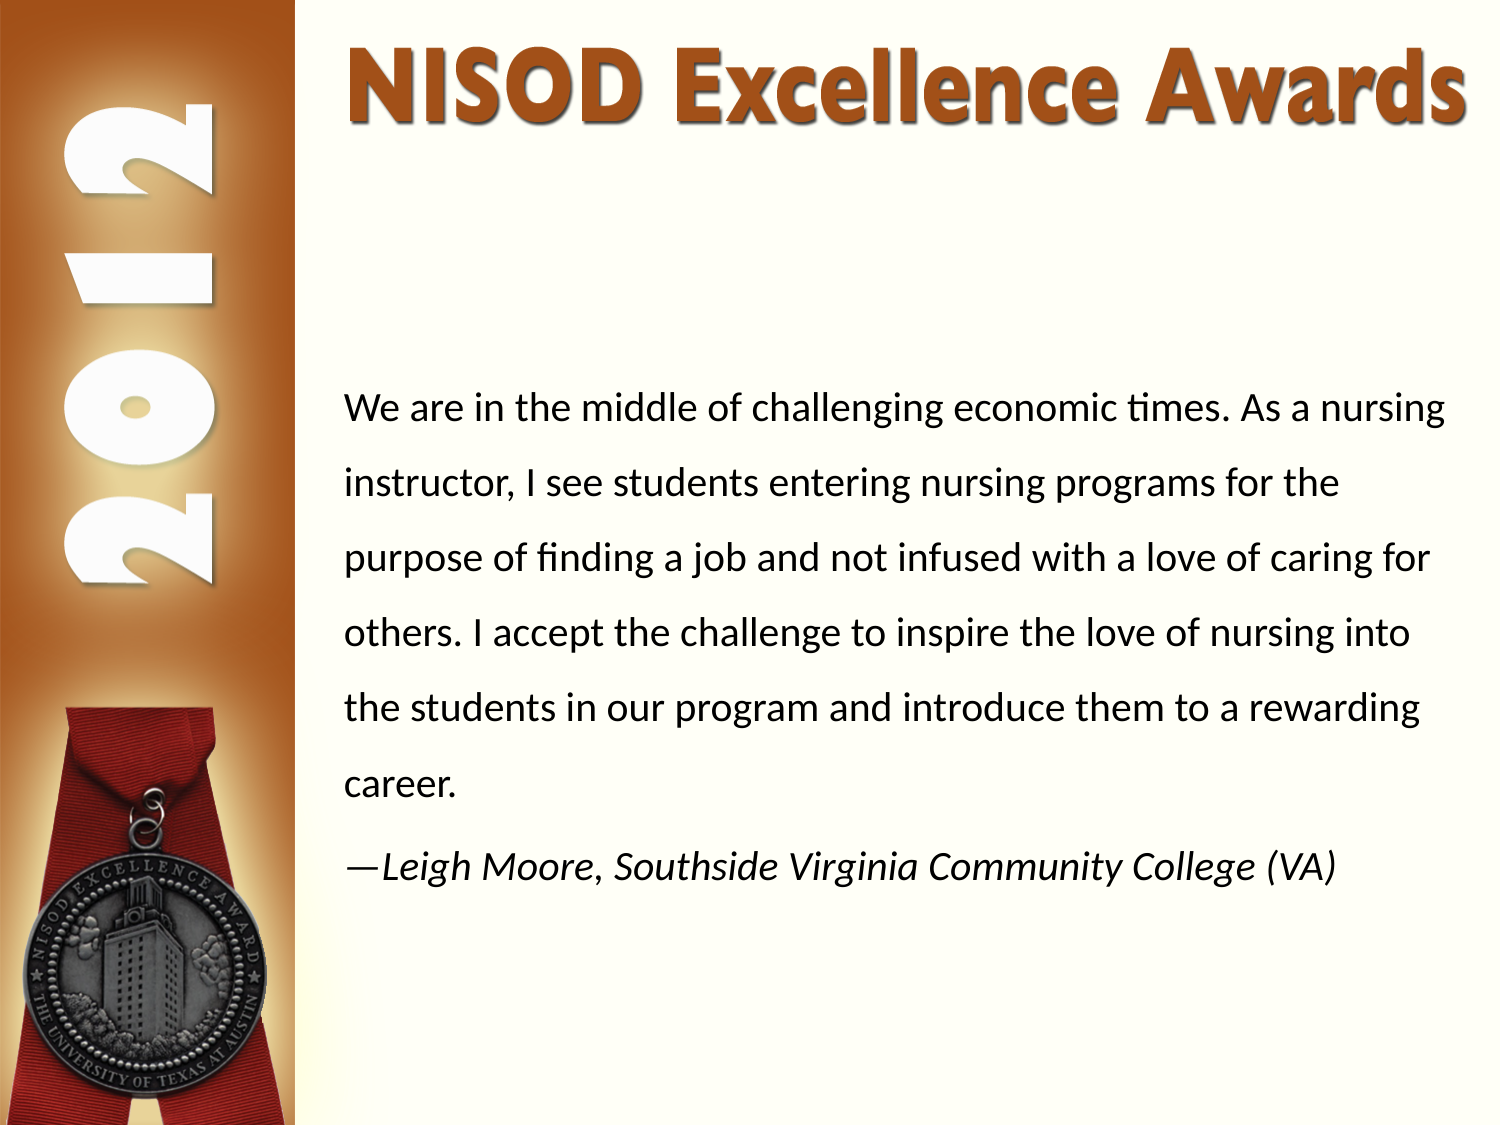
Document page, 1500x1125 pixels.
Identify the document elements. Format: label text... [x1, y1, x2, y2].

list We are in the middle of challenging economic times. As a nursing instructor, I see students entering nursing programs for the purpose of finding a job and not infused with a love of caring for others. I accept the challenge to inspire the love of nursing into the students in our program and introduce them to a rewarding career. —Leigh Moore, Southside Virginia Community College (VA) [329, 347, 1478, 1085]
picture [0, 0, 1500, 1125]
